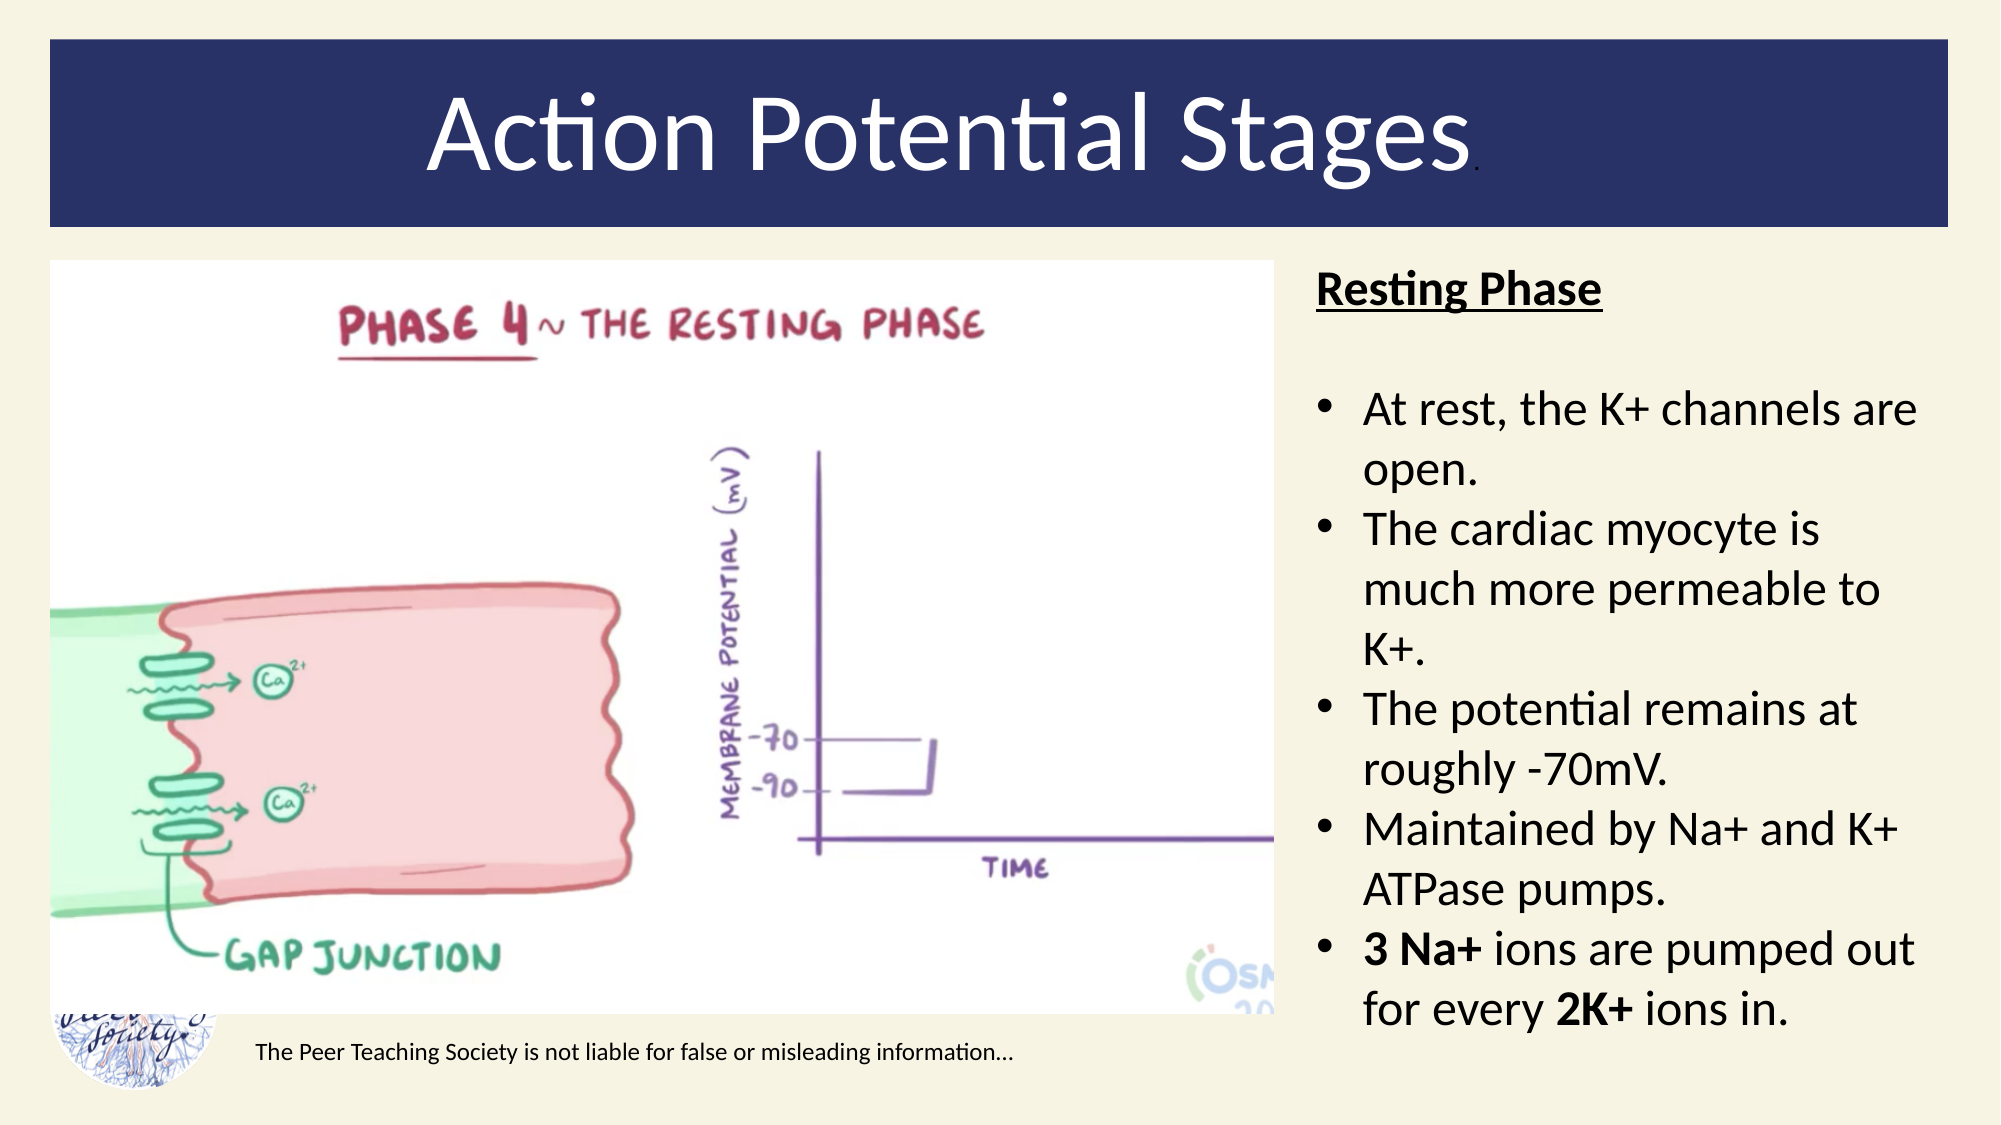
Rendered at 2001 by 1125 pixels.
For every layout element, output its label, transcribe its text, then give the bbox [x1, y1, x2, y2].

text_box The Peer Teaching Society is not liable for false or misleading information… [240, 1028, 1072, 1074]
text_box Resting Phase At rest, the K+ channels are open. The cardiac myocyte is much more permeable to K+. The potential remains at roughly -70mV. Maintained by Na+ and K+ ATPase pumps. 3 Na+ ions are pumped out for every 2K+ ions in. [1301, 248, 1940, 1044]
text_box [50, 39, 1948, 227]
picture [49, 260, 1275, 1090]
text_box Action Potential Stages. [411, 50, 1732, 201]
